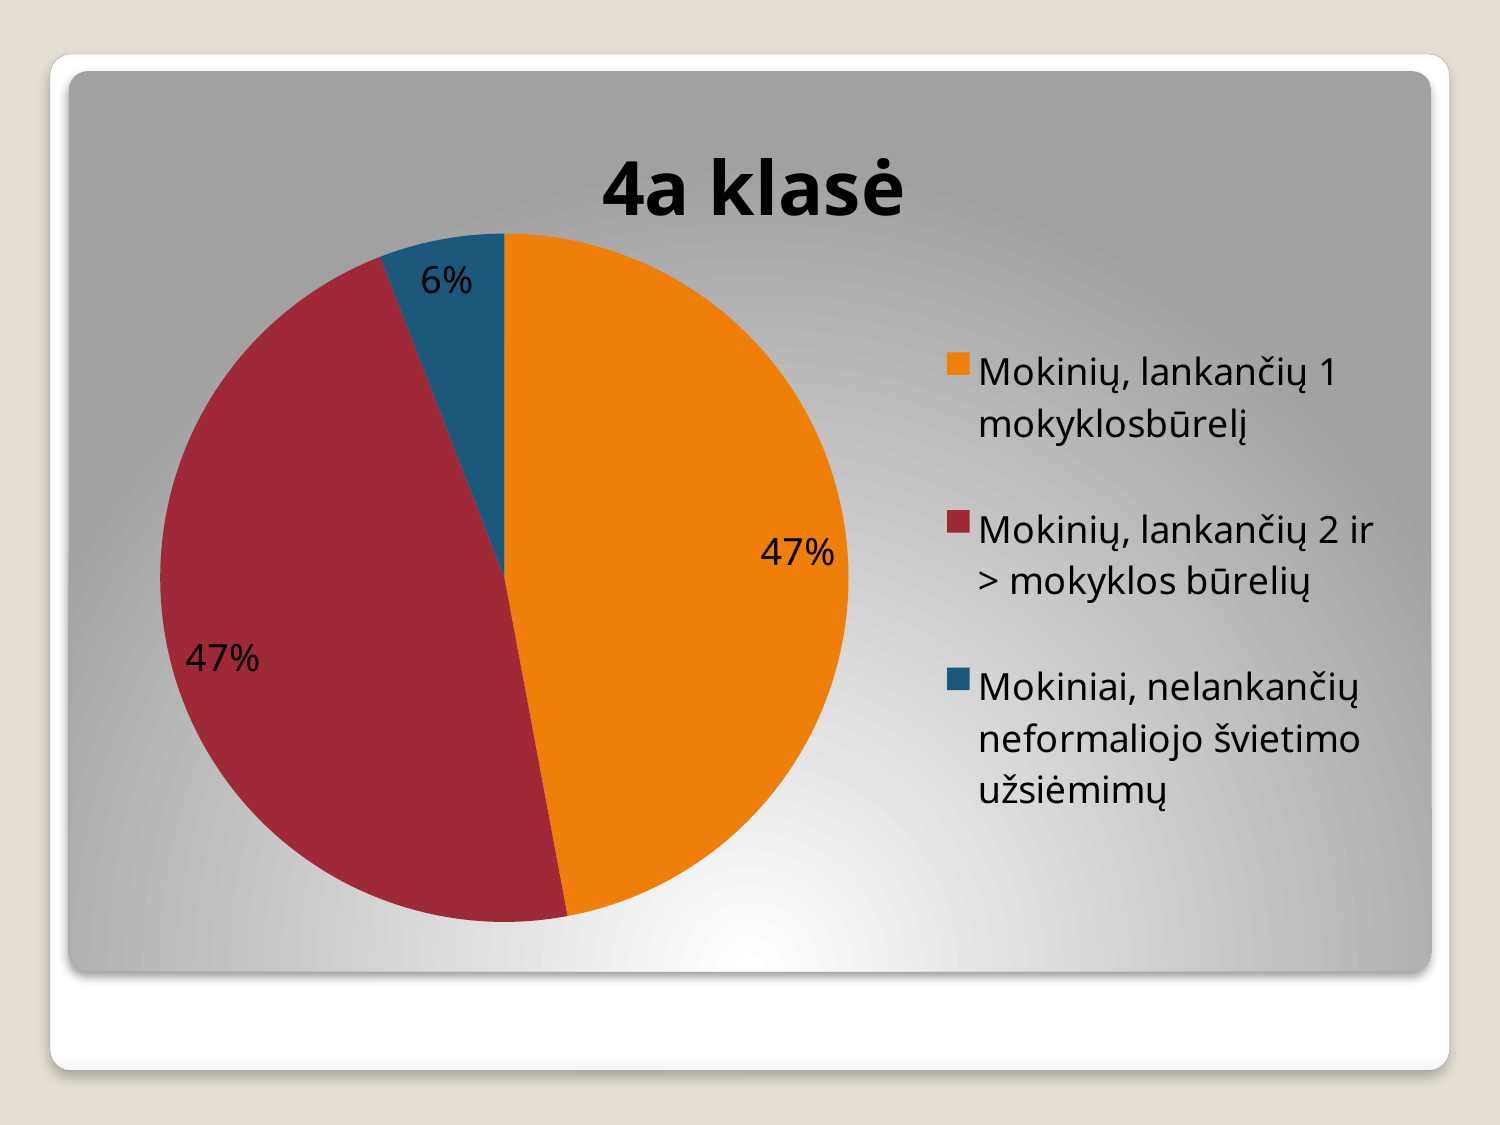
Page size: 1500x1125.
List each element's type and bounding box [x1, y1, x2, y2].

chart [82, 86, 1426, 1000]
